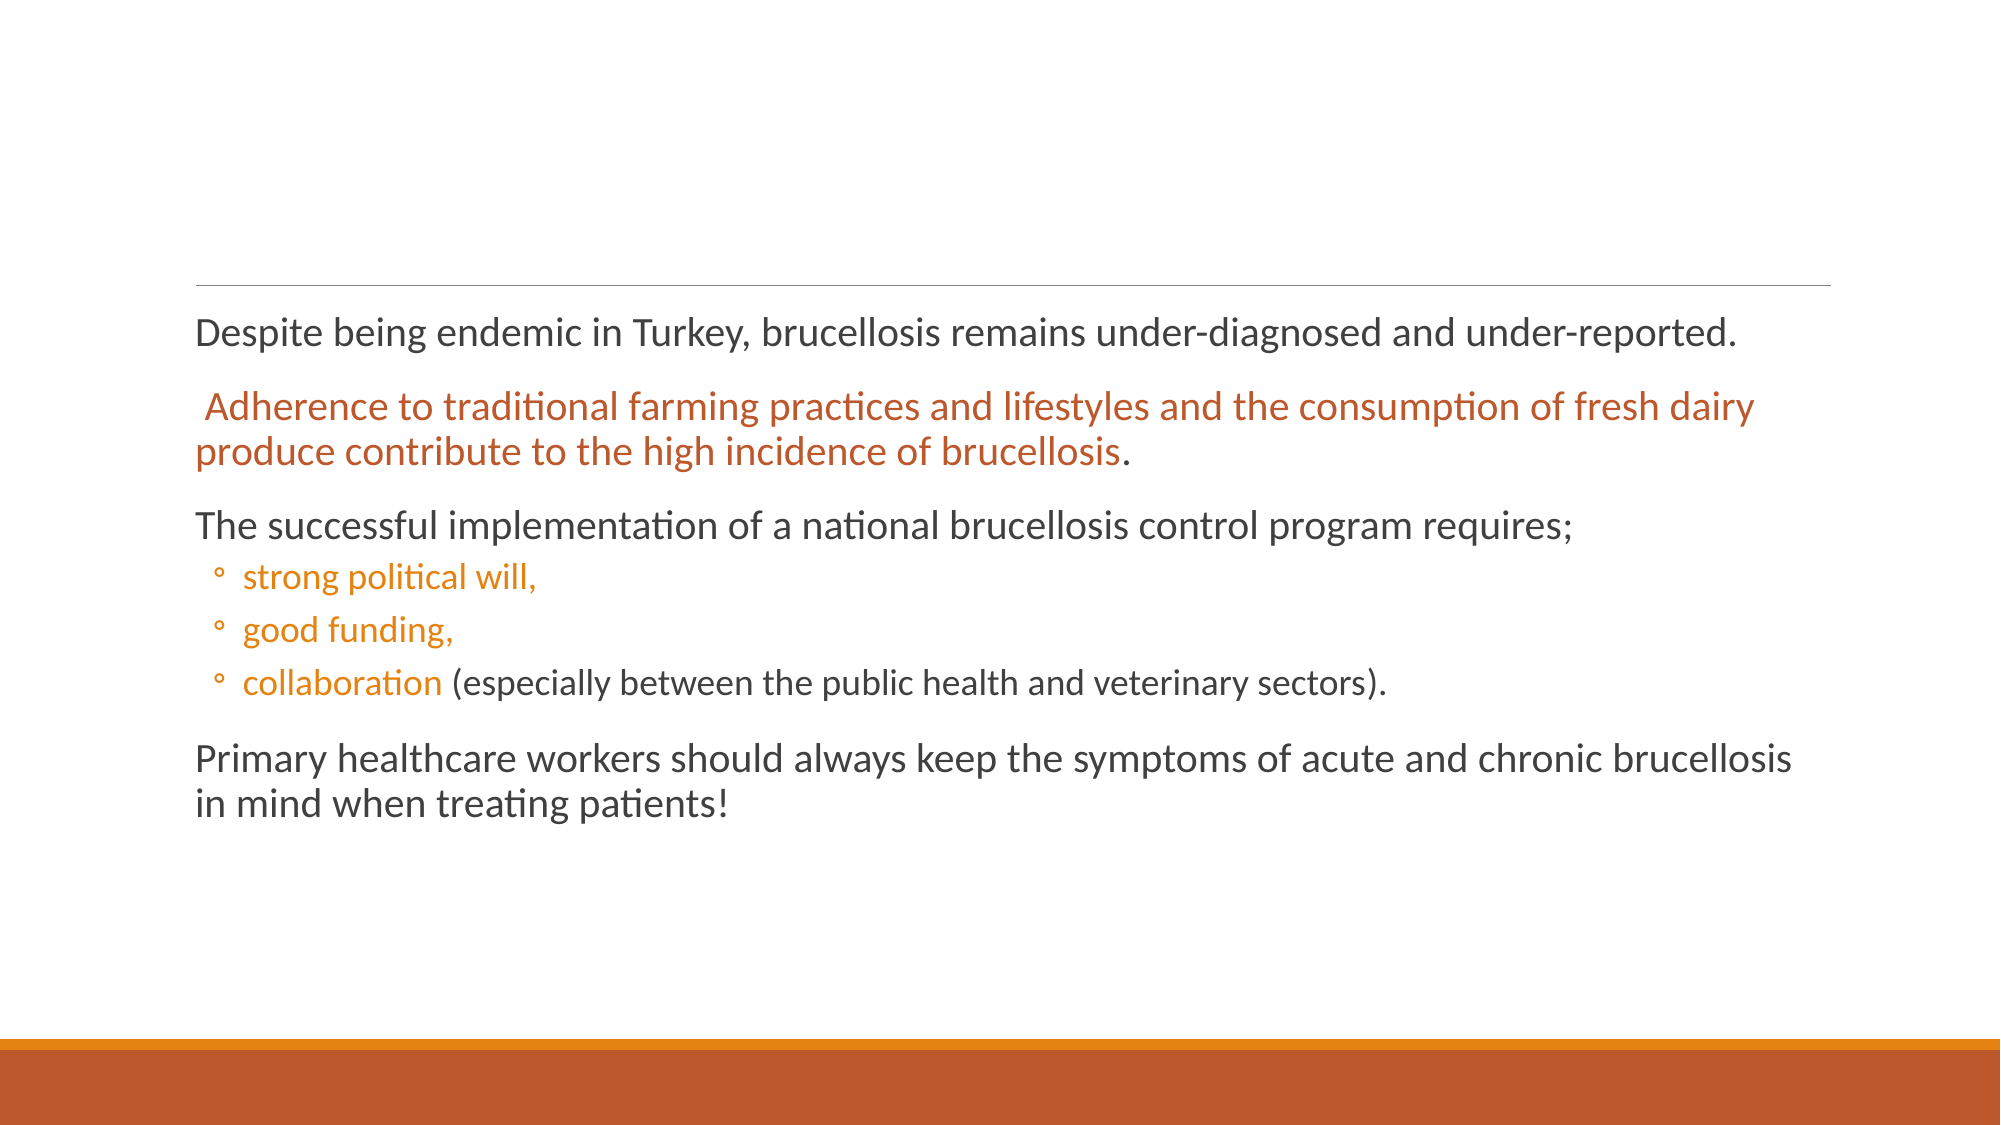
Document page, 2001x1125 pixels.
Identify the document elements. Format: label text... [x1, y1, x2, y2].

list Despite being endemic in Turkey, brucellosis remains under-diagnosed and under-reported. Adherence to traditional farming practices and lifestyles and the consumption of fresh dairy produce contribute to the high incidence of brucellosis. The successful implementation of a national brucellosis control program requires; strong political will, good funding, collaboration (especially between the public health and veterinary sectors). Primary healthcare workers should always keep the symptoms of acute and chronic brucellosis in mind when treating patients! [180, 302, 1830, 963]
